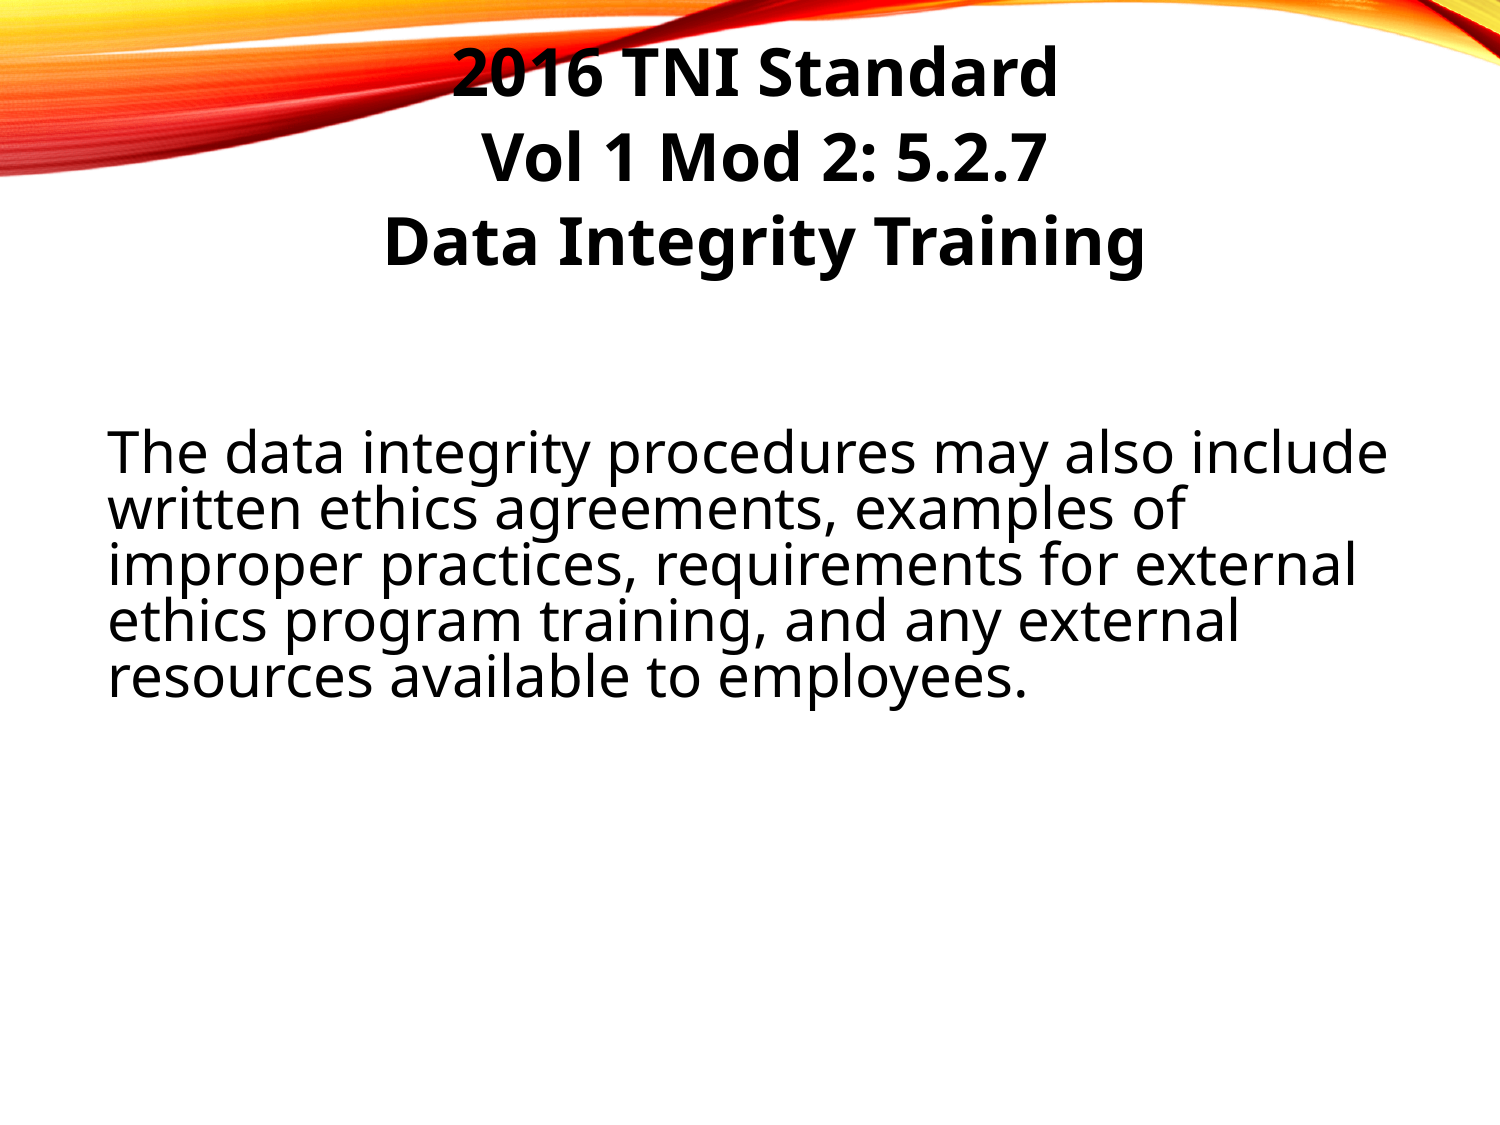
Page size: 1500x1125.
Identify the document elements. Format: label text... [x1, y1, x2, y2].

picture [0, 0, 1500, 178]
list 2016 TNI Standard Vol 1 Mod 2: 5.2.7 Data Integrity Training The data integrity procedures may also include written ethics agreements, examples of improper practices, requirements for external ethics program training, and any external resources available to employees. [75, 37, 1438, 1063]
